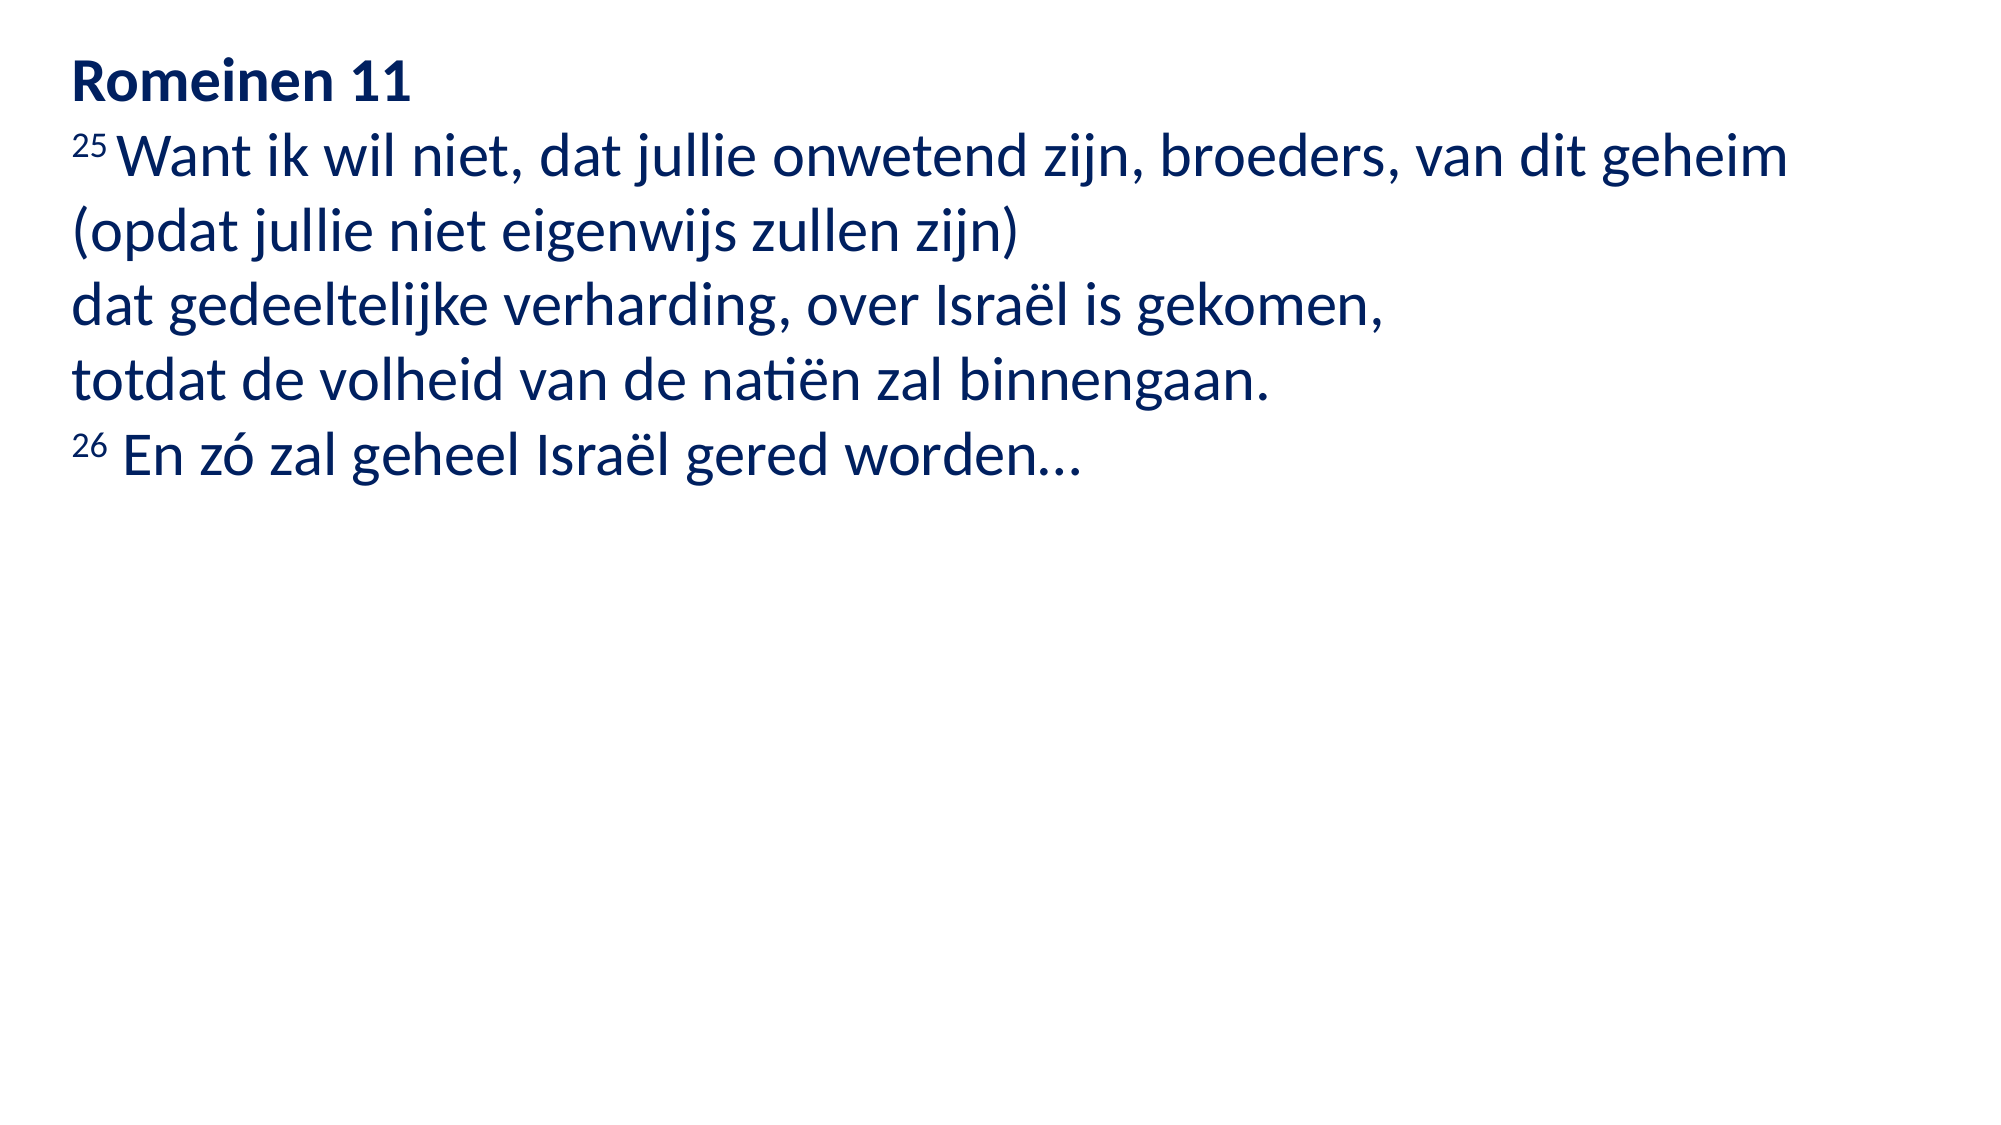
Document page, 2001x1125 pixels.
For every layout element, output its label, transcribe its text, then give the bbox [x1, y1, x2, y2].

text_box Romeinen 11 25 Want ik wil niet, dat jullie onwetend zijn, broeders, van dit geheim (opdat jullie niet eigenwijs zullen zijn) dat gedeeltelijke verharding, over Israël is gekomen, totdat de volheid van de natiën zal binnengaan. 26 En zó zal geheel Israël gered worden… [56, 31, 1986, 496]
